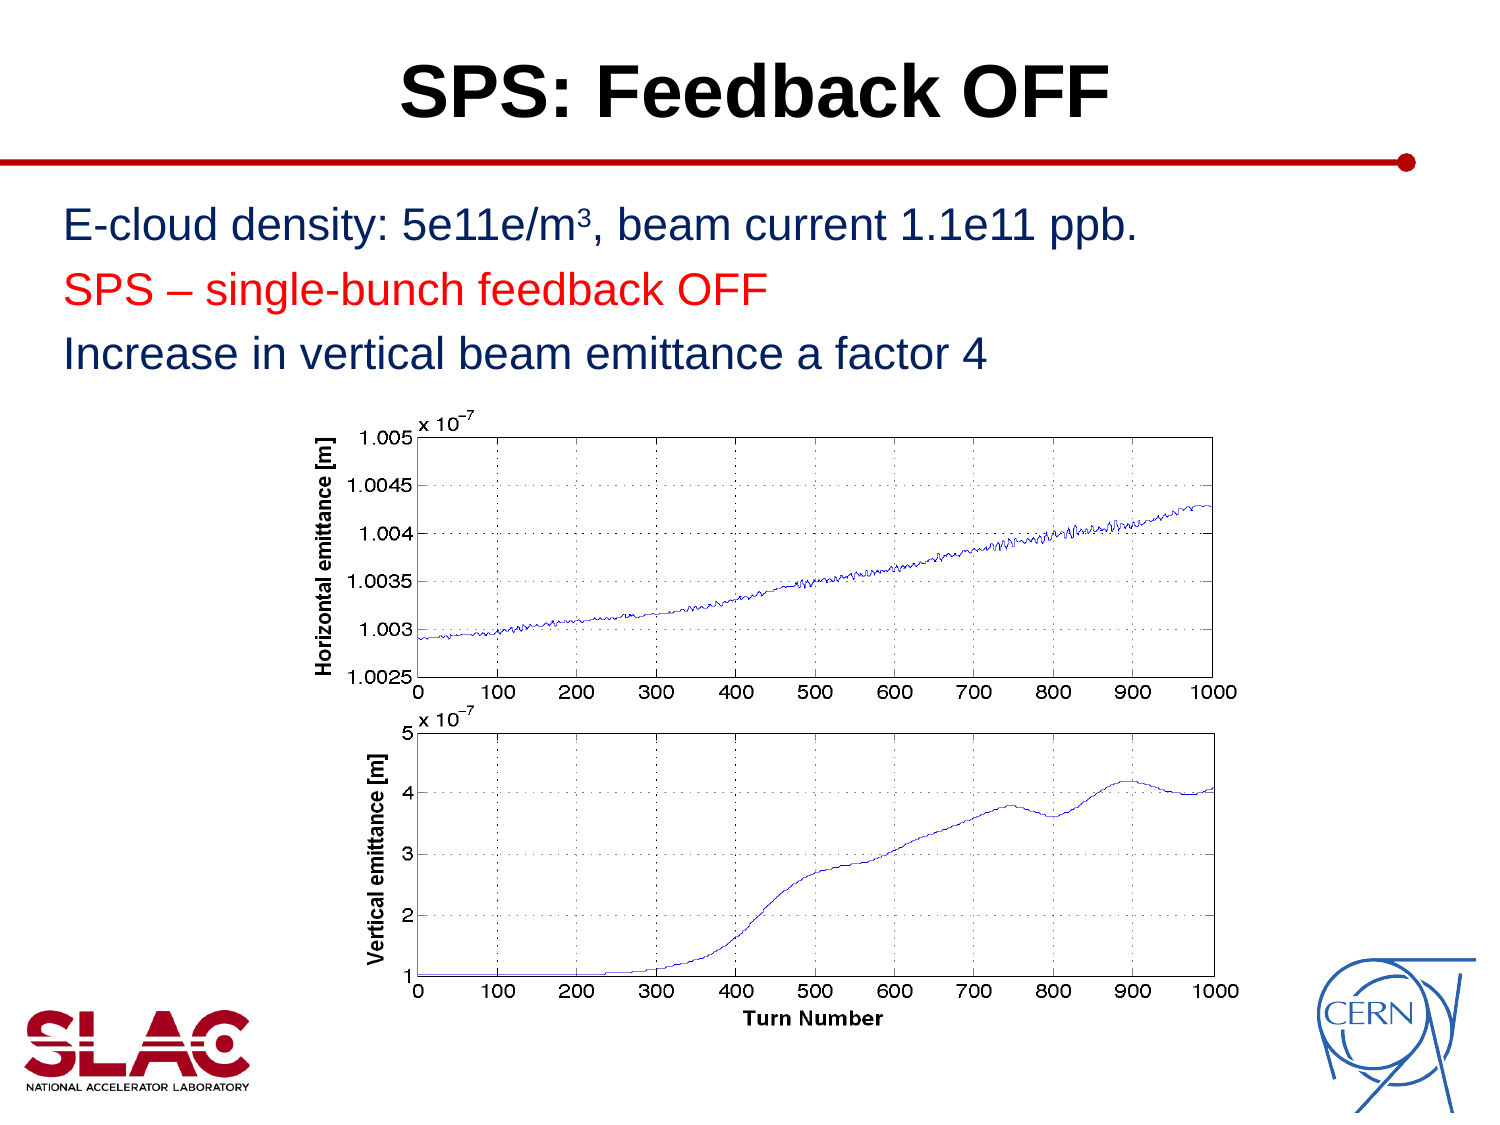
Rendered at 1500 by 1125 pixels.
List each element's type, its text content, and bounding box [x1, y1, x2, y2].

picture [1312, 951, 1480, 1113]
title SPS: Feedback OFF [49, 24, 1463, 151]
picture [24, 1010, 250, 1091]
picture [299, 399, 1251, 1038]
list E-cloud density: 5e11e/m3, beam current 1.1e11 ppb. SPS – single-bunch feedback OFF Increase in vertical beam emittance a factor 4 [47, 187, 1461, 931]
